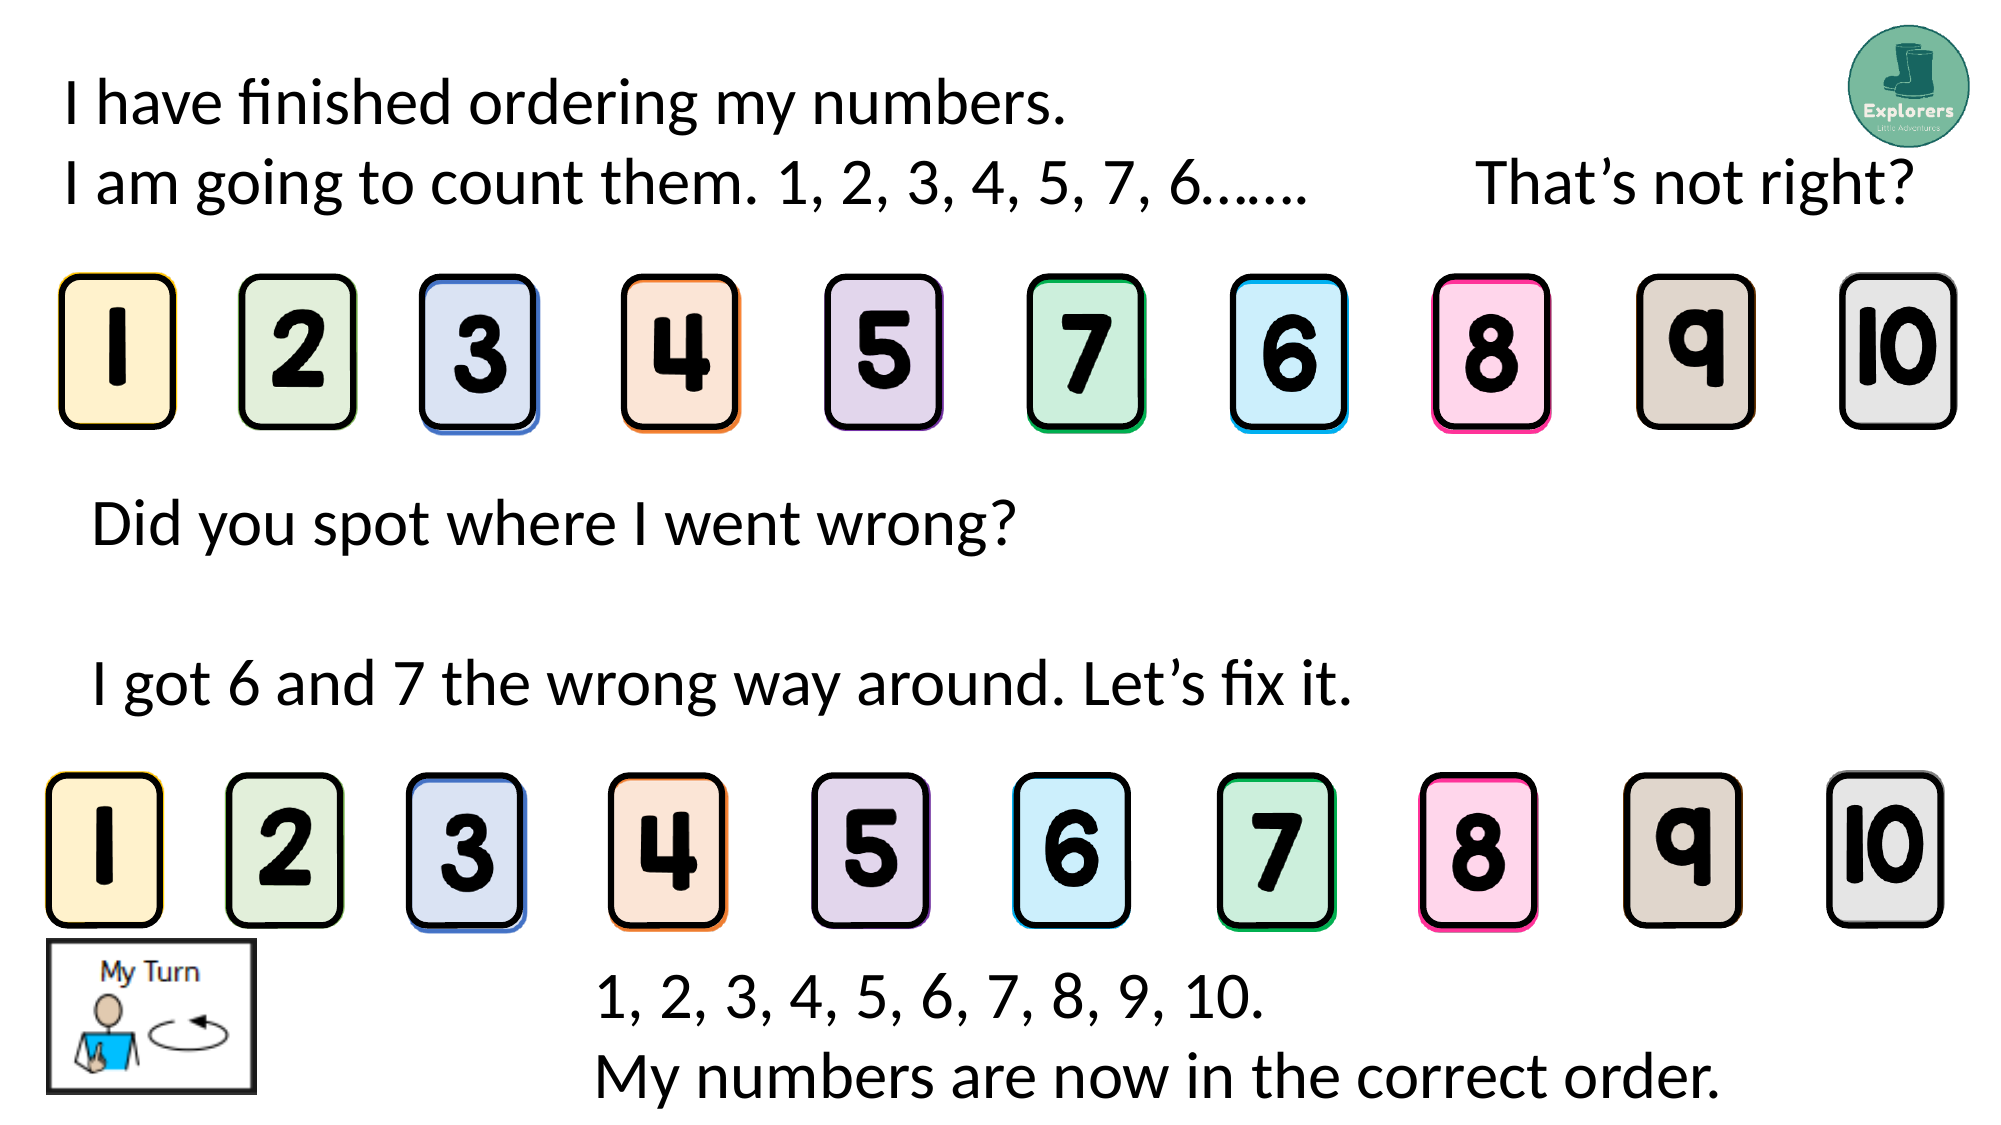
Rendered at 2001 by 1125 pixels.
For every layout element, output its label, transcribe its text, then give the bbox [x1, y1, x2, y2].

picture [0, 182, 2000, 508]
text_box Did you spot where I went wrong? I got 6 and 7 the wrong way around. Let’s fix it. [77, 472, 2000, 719]
text_box 1, 2, 3, 4, 5, 6, 7, 8, 9, 10. My numbers are now in the correct order. [578, 970, 1791, 1125]
picture [1817, 0, 2000, 178]
text_box I have finished ordering my numbers. I am going to count them. 1, 2, 3, 4, 5, 7, 6……. That’s not right? [49, 50, 1997, 220]
picture [0, 681, 2000, 1095]
